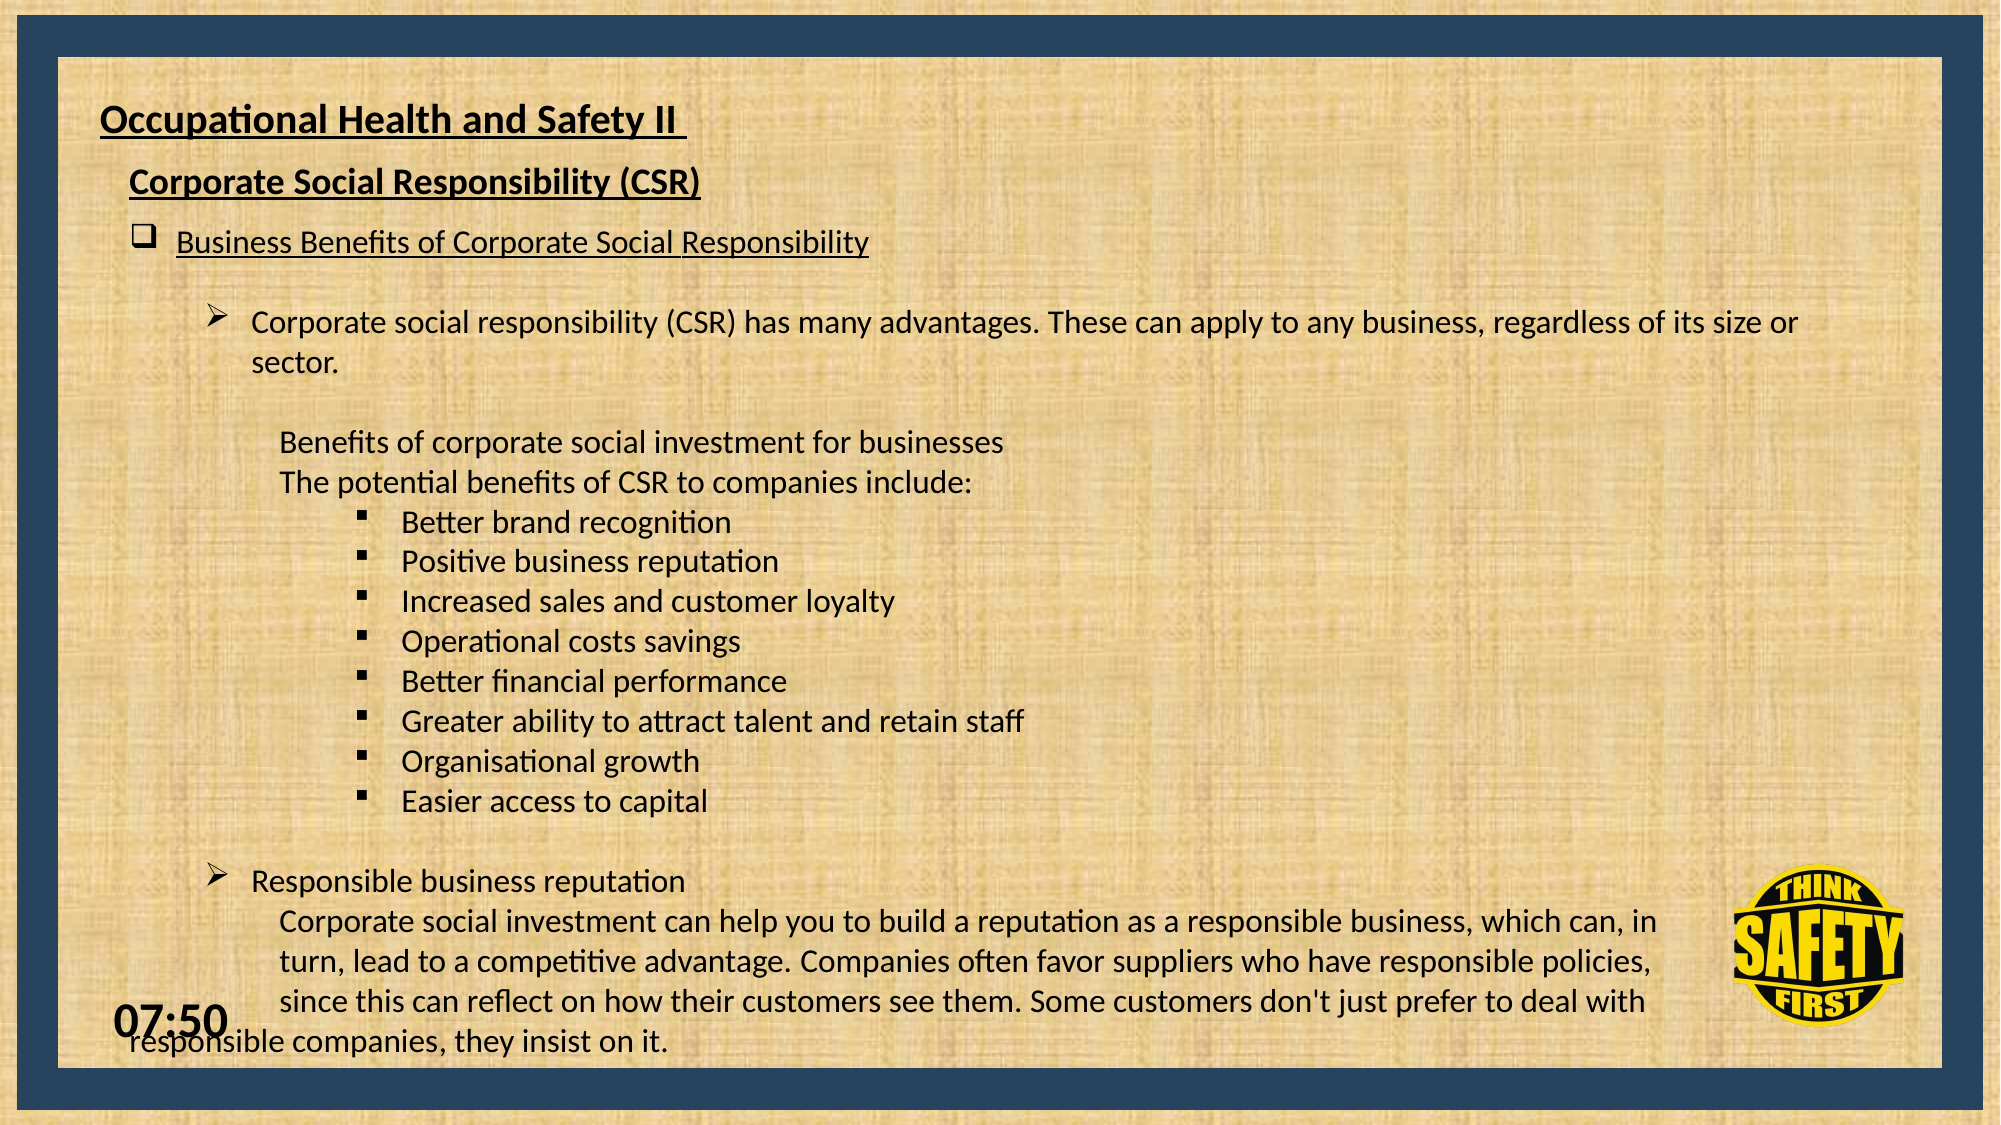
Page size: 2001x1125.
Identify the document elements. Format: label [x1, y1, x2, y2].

text_box [37, 35, 1963, 1090]
picture [0, 0, 2001, 1125]
